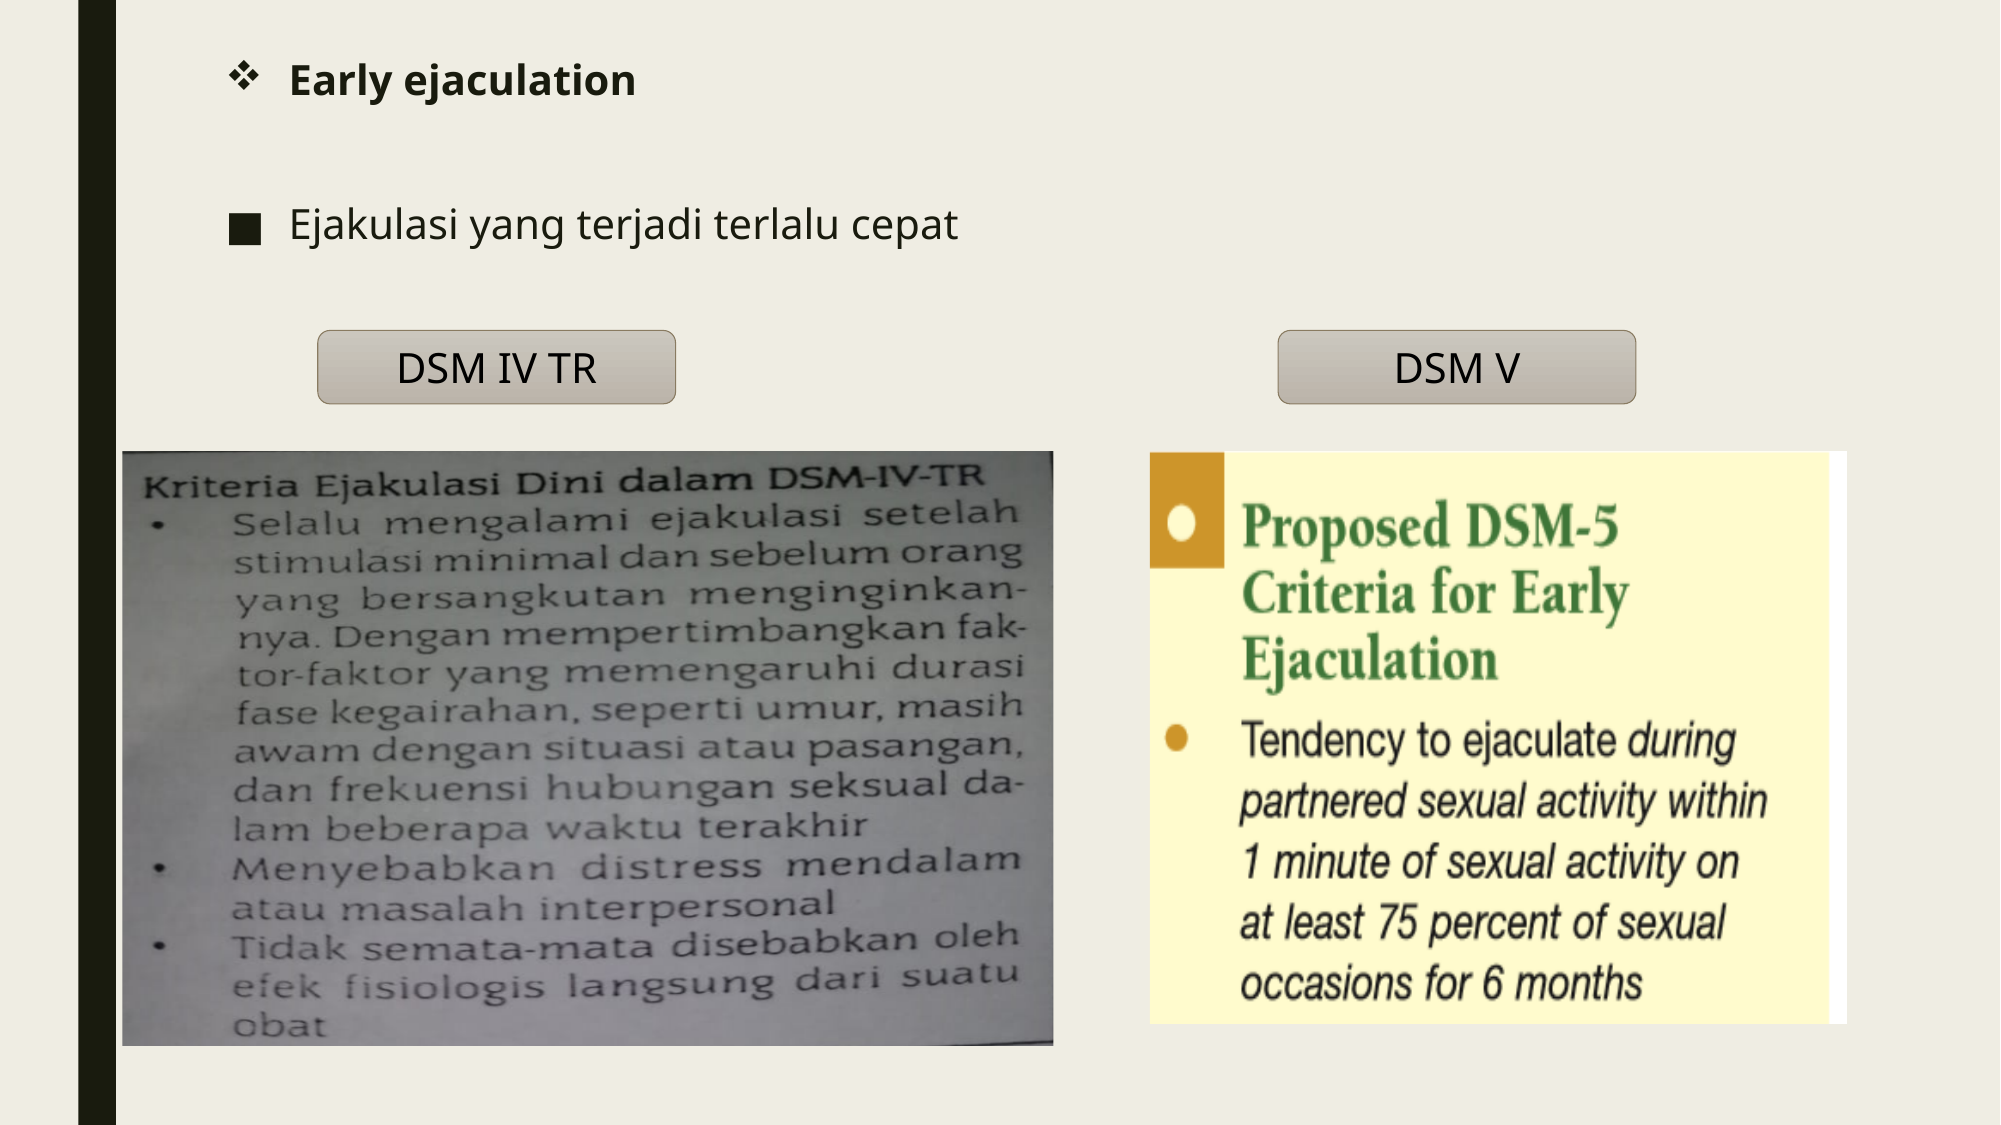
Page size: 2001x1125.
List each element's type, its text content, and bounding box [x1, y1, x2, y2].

text_box DSM V [1277, 329, 1637, 405]
picture [122, 282, 1054, 1125]
picture [1149, 451, 1847, 1024]
list Early ejaculation Ejakulasi yang terjadi terlalu cepat [210, 50, 1827, 1075]
